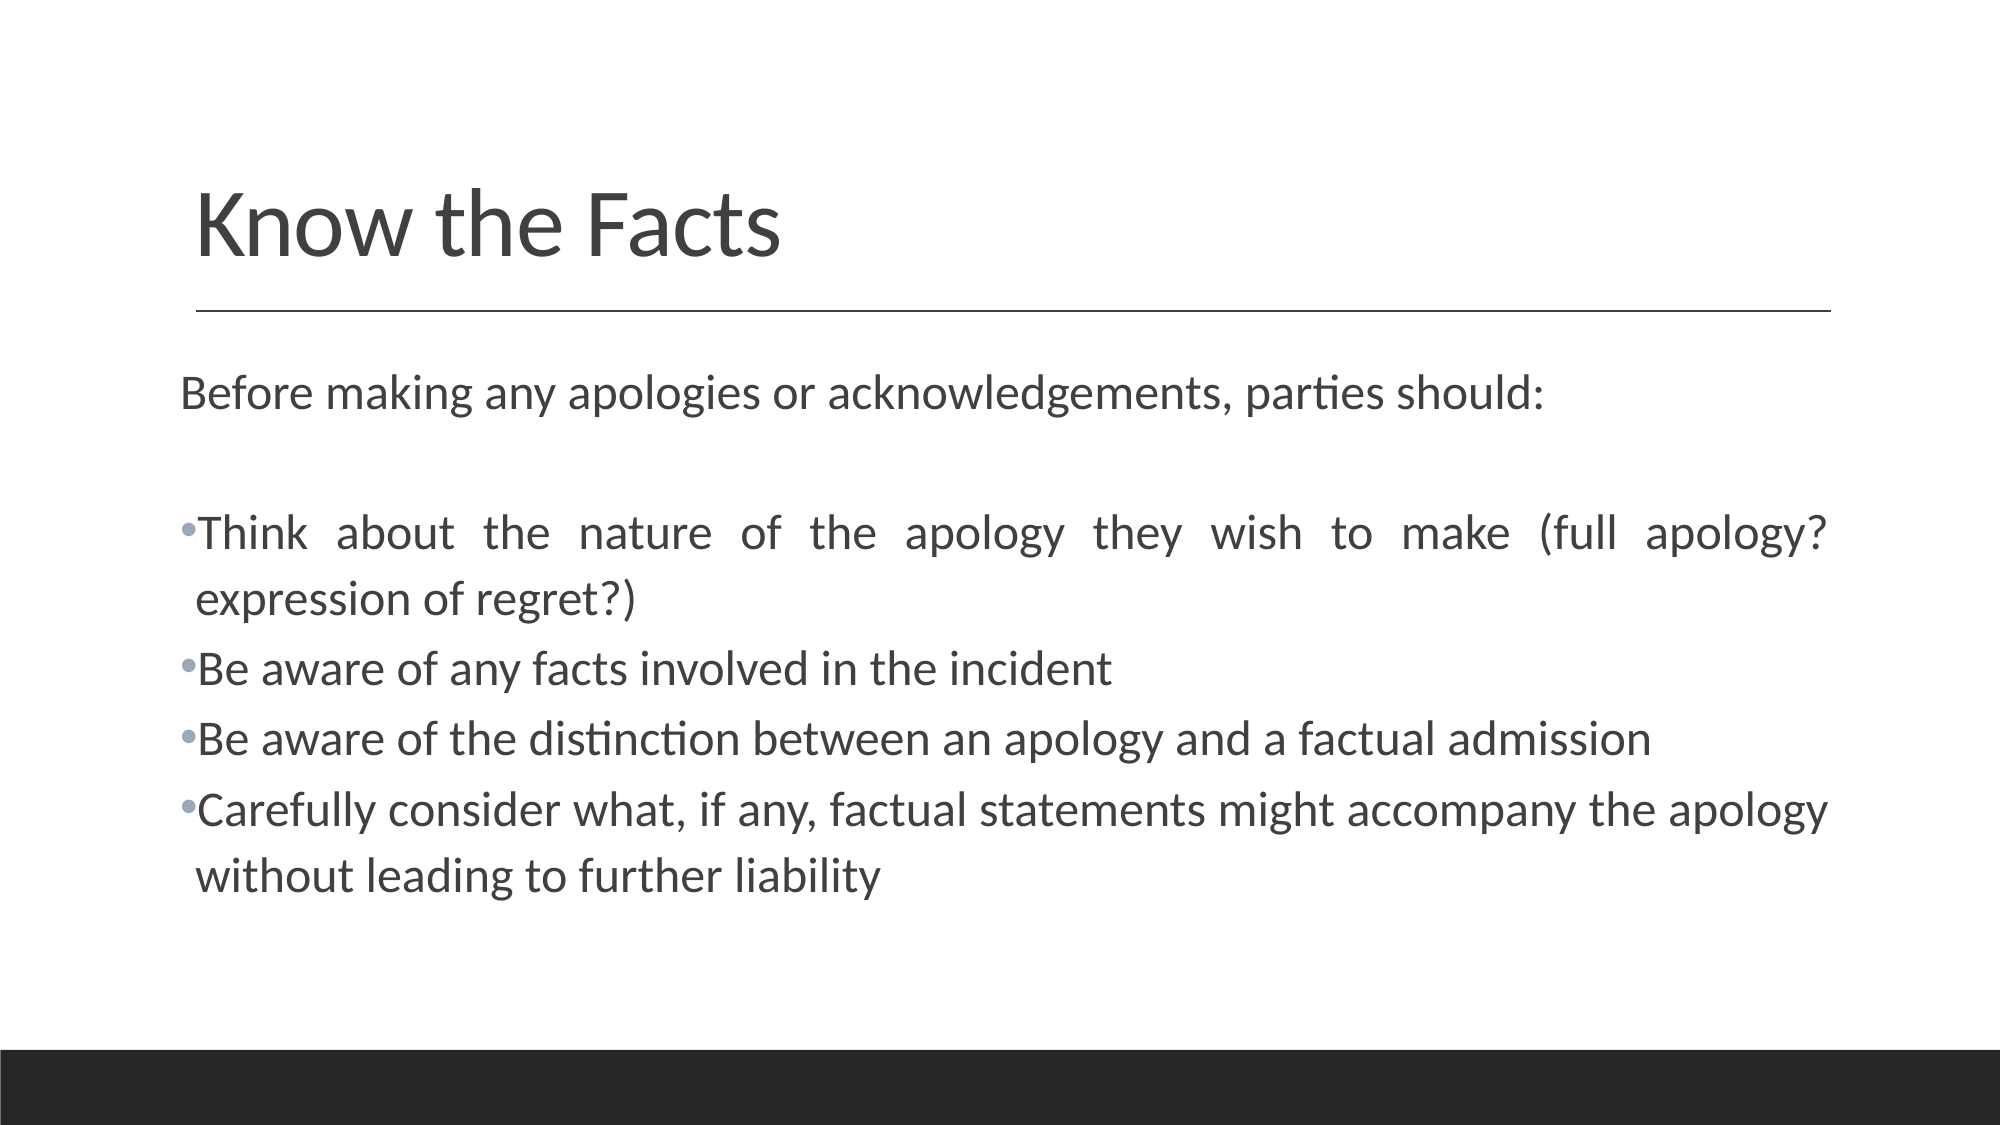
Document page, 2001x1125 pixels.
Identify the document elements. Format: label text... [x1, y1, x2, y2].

list Before making any apologies or acknowledgements, parties should: Think about the nature of the apology they wish to make (full apology? expression of regret?) Be aware of any facts involved in the incident Be aware of the distinction between an apology and a factual admission Carefully consider what, if any, factual statements might accompany the apology without leading to further liability [180, 345, 1830, 963]
title Know the Facts [180, 47, 1830, 285]
